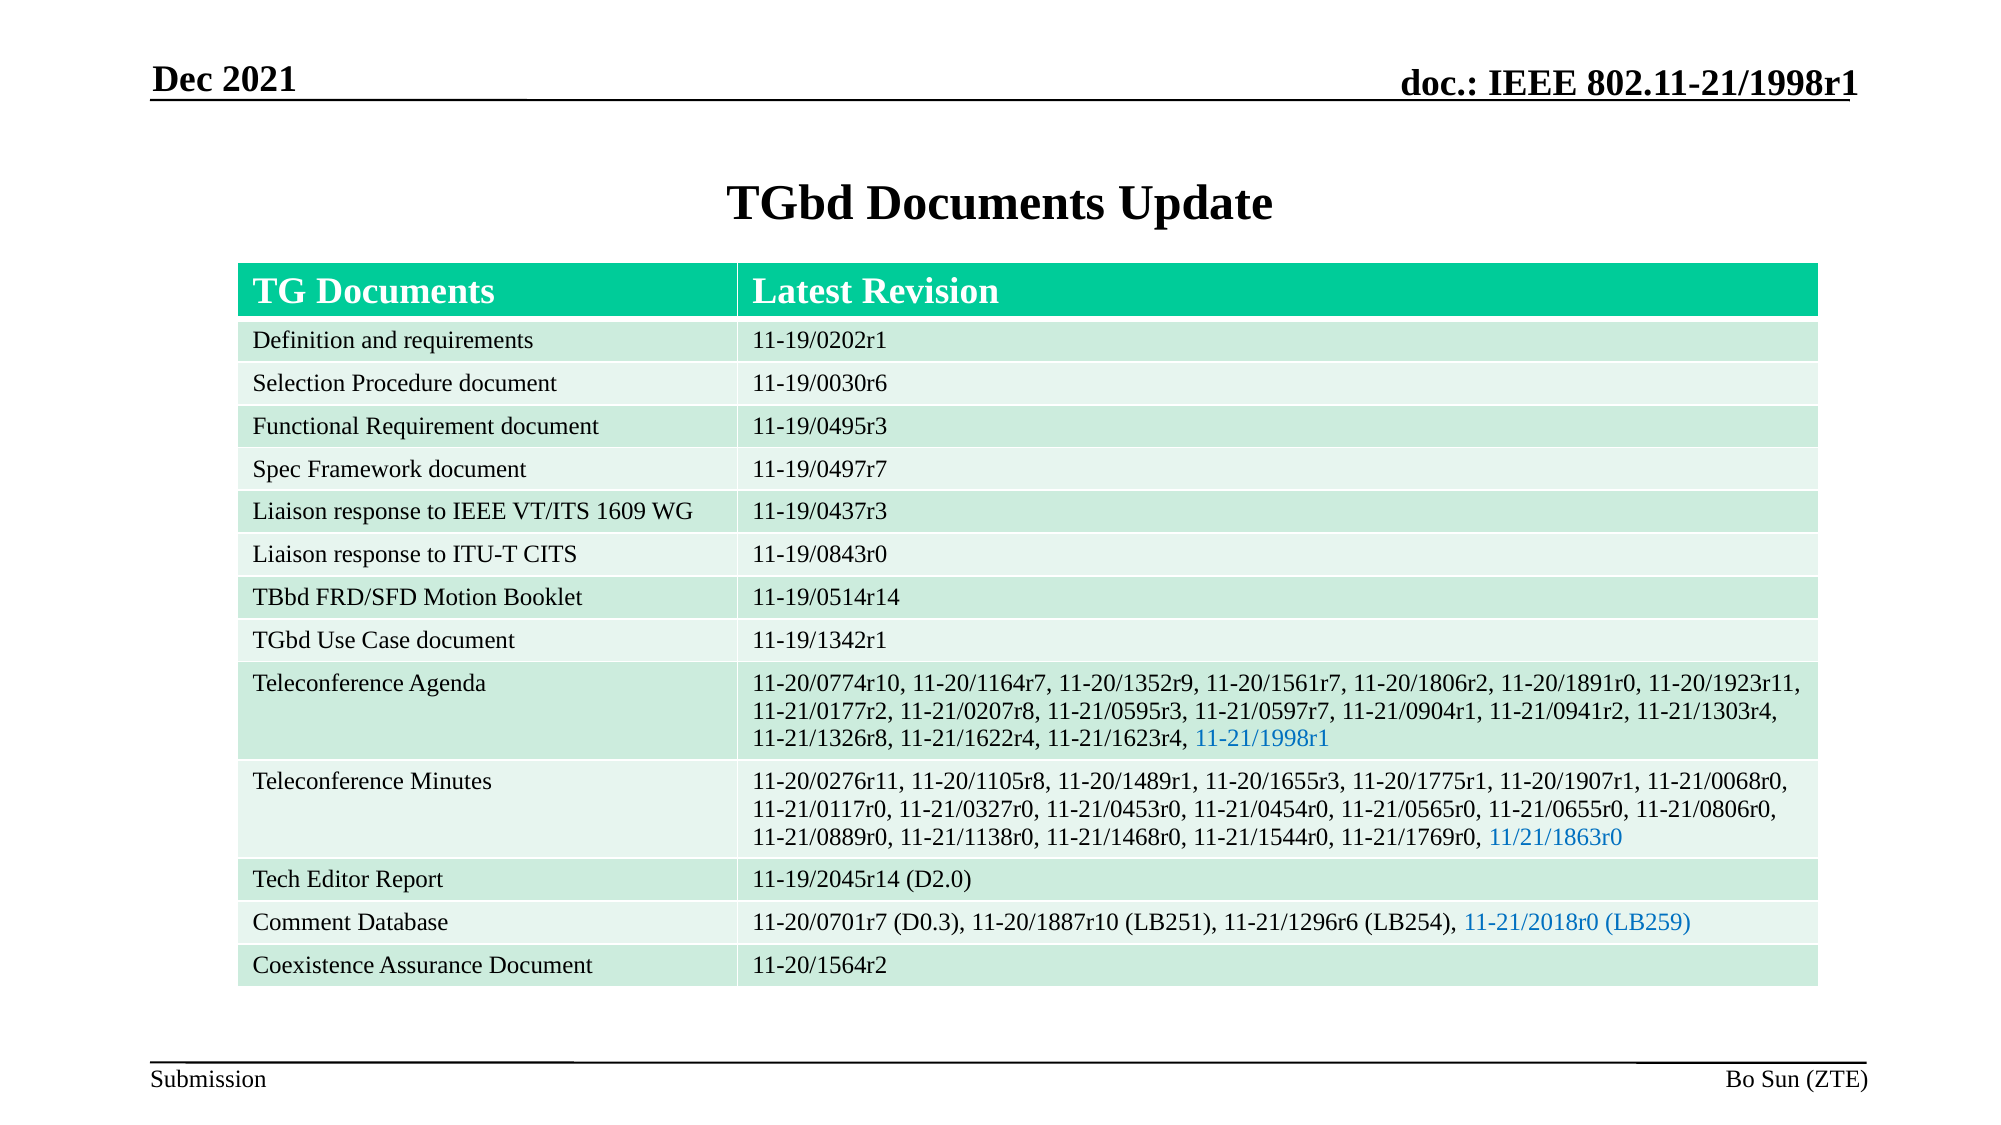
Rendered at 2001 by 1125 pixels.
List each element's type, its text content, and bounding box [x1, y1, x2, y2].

table_cell Functional Requirement document [238, 406, 737, 447]
table_cell 11-19/0843r0 [738, 534, 1818, 575]
table_header Latest Revision [738, 263, 1818, 316]
table_cell 11-19/0202r1 [738, 322, 1818, 361]
table_cell Comment Database [238, 902, 737, 943]
table_cell Tech Editor Report [238, 859, 737, 900]
table_cell 11-19/0514r14 [738, 577, 1818, 618]
table_cell 11-20/0774r10, 11-20/1164r7, 11-20/1352r9, 11-20/1561r7, 11-20/1806r2, 11-20/1891r0, 11-20/1923r11, 11-21/0177r2, 11-21/0207r8, 11-21/0595r3, 11-21/0597r7, 11-21/0904r1, 11-21/0941r2, 11-21/1303r4, 11-21/1326r8, 11-21/1622r4, 11-21/1623r4, 11-21/1998r1 [738, 662, 1818, 759]
table_cell 11-19/1342r1 [738, 620, 1818, 661]
table_cell 11-20/1564r2 [738, 945, 1818, 986]
table_cell Teleconference Minutes [238, 761, 737, 857]
table_cell 11-20/0276r11, 11-20/1105r8, 11-20/1489r1, 11-20/1655r3, 11-20/1775r1, 11-20/1907r1, 11-21/0068r0, 11-21/0117r0, 11-21/0327r0, 11-21/0453r0, 11-21/0454r0, 11-21/0565r0, 11-21/0655r0, 11-21/0806r0, 11-21/0889r0, 11-21/1138r0, 11-21/1468r0, 11-21/1544r0, 11-21/1769r0, 11/21/1863r0 [738, 761, 1818, 857]
table_header TG Documents [238, 263, 737, 316]
table_cell 11-19/0030r6 [738, 363, 1818, 404]
table_cell TBbd FRD/SFD Motion Booklet [238, 577, 737, 618]
table_cell Selection Procedure document [238, 363, 737, 404]
table_cell Spec Framework document [238, 448, 737, 489]
table_cell Liaison response to ITU-T CITS [238, 534, 737, 575]
table_cell 11-19/2045r14 (D2.0) [738, 859, 1818, 900]
footer Bo Sun (ZTE) [1171, 1061, 1869, 1093]
table_cell 11-20/0701r7 (D0.3), 11-20/1887r10 (LB251), 11-21/1296r6 (LB254), 11-21/2018r0 (LB259) [738, 902, 1818, 943]
table_cell Teleconference Agenda [238, 662, 737, 759]
table_cell 11-19/0495r3 [738, 406, 1818, 447]
table_cell TGbd Use Case document [238, 620, 737, 661]
title TGbd Documents Update [149, 112, 1850, 288]
table_cell Coexistence Assurance Document [238, 945, 737, 986]
table_cell 11-19/0437r3 [738, 491, 1818, 532]
table_cell Definition and requirements [238, 322, 737, 361]
table_cell 11-19/0497r7 [738, 448, 1818, 489]
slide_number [152, 54, 563, 100]
table_cell Liaison response to IEEE VT/ITS 1609 WG [238, 491, 737, 532]
